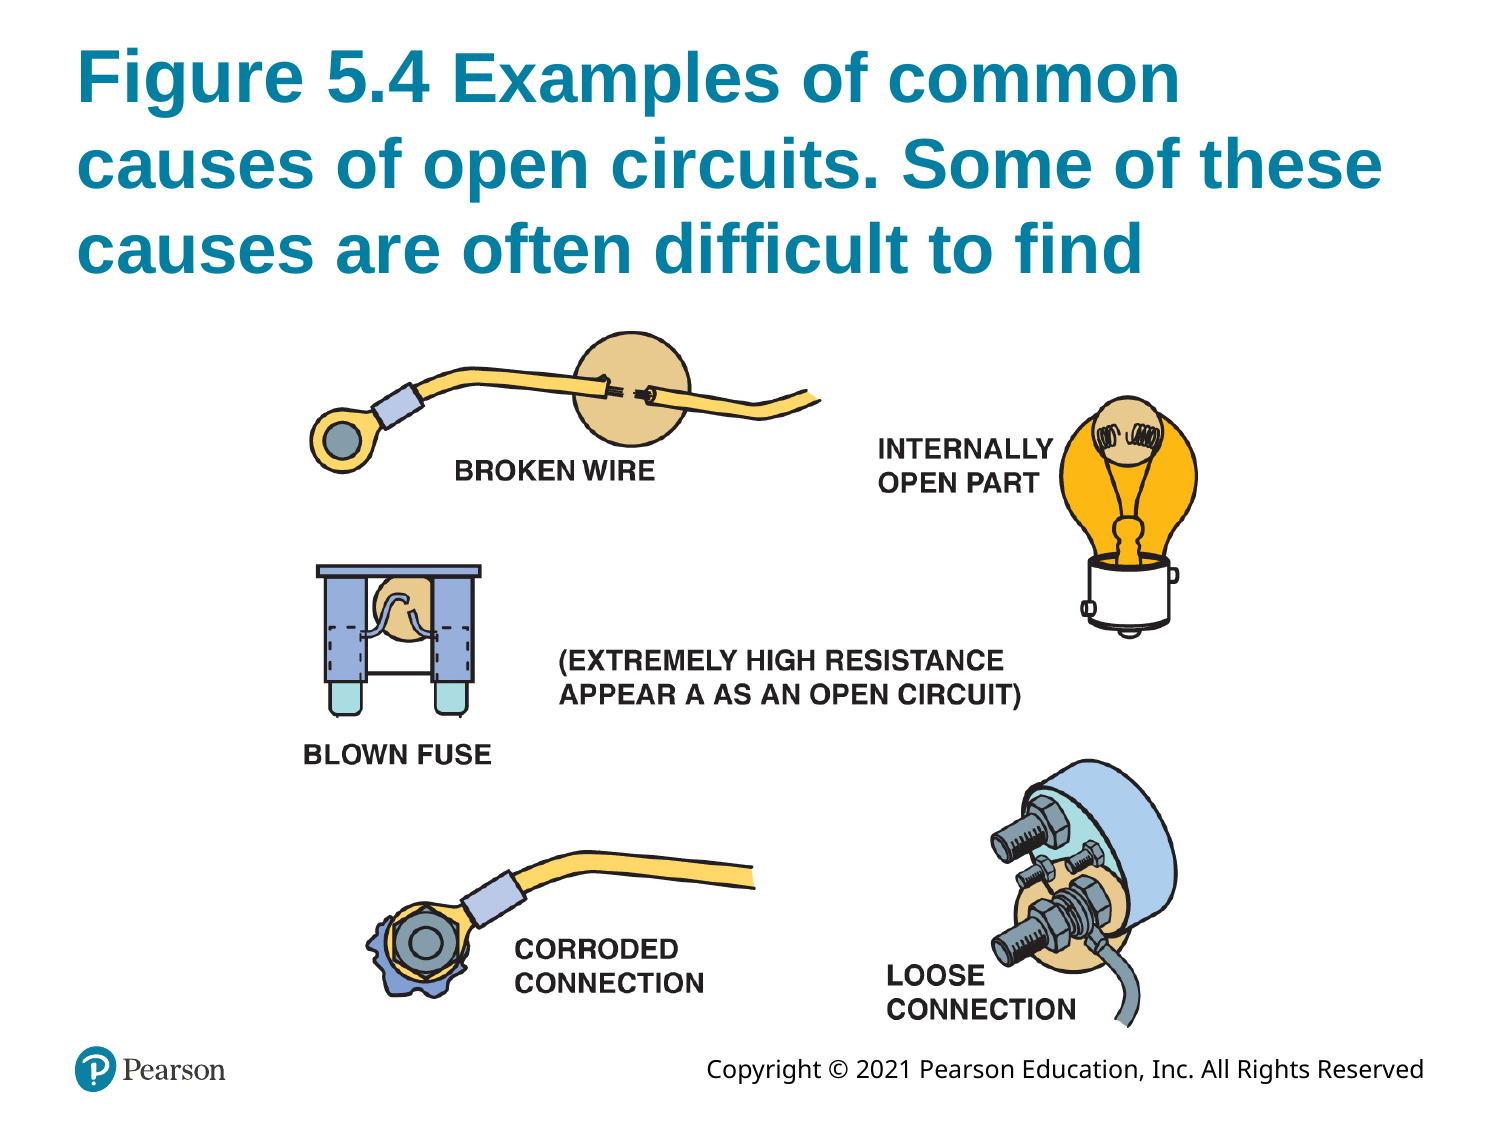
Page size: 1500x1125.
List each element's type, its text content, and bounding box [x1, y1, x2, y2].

picture [298, 326, 1202, 1032]
title Figure 5.4 Examples of common causes of open circuits. Some of these causes are often difficult to find [76, 27, 1423, 288]
